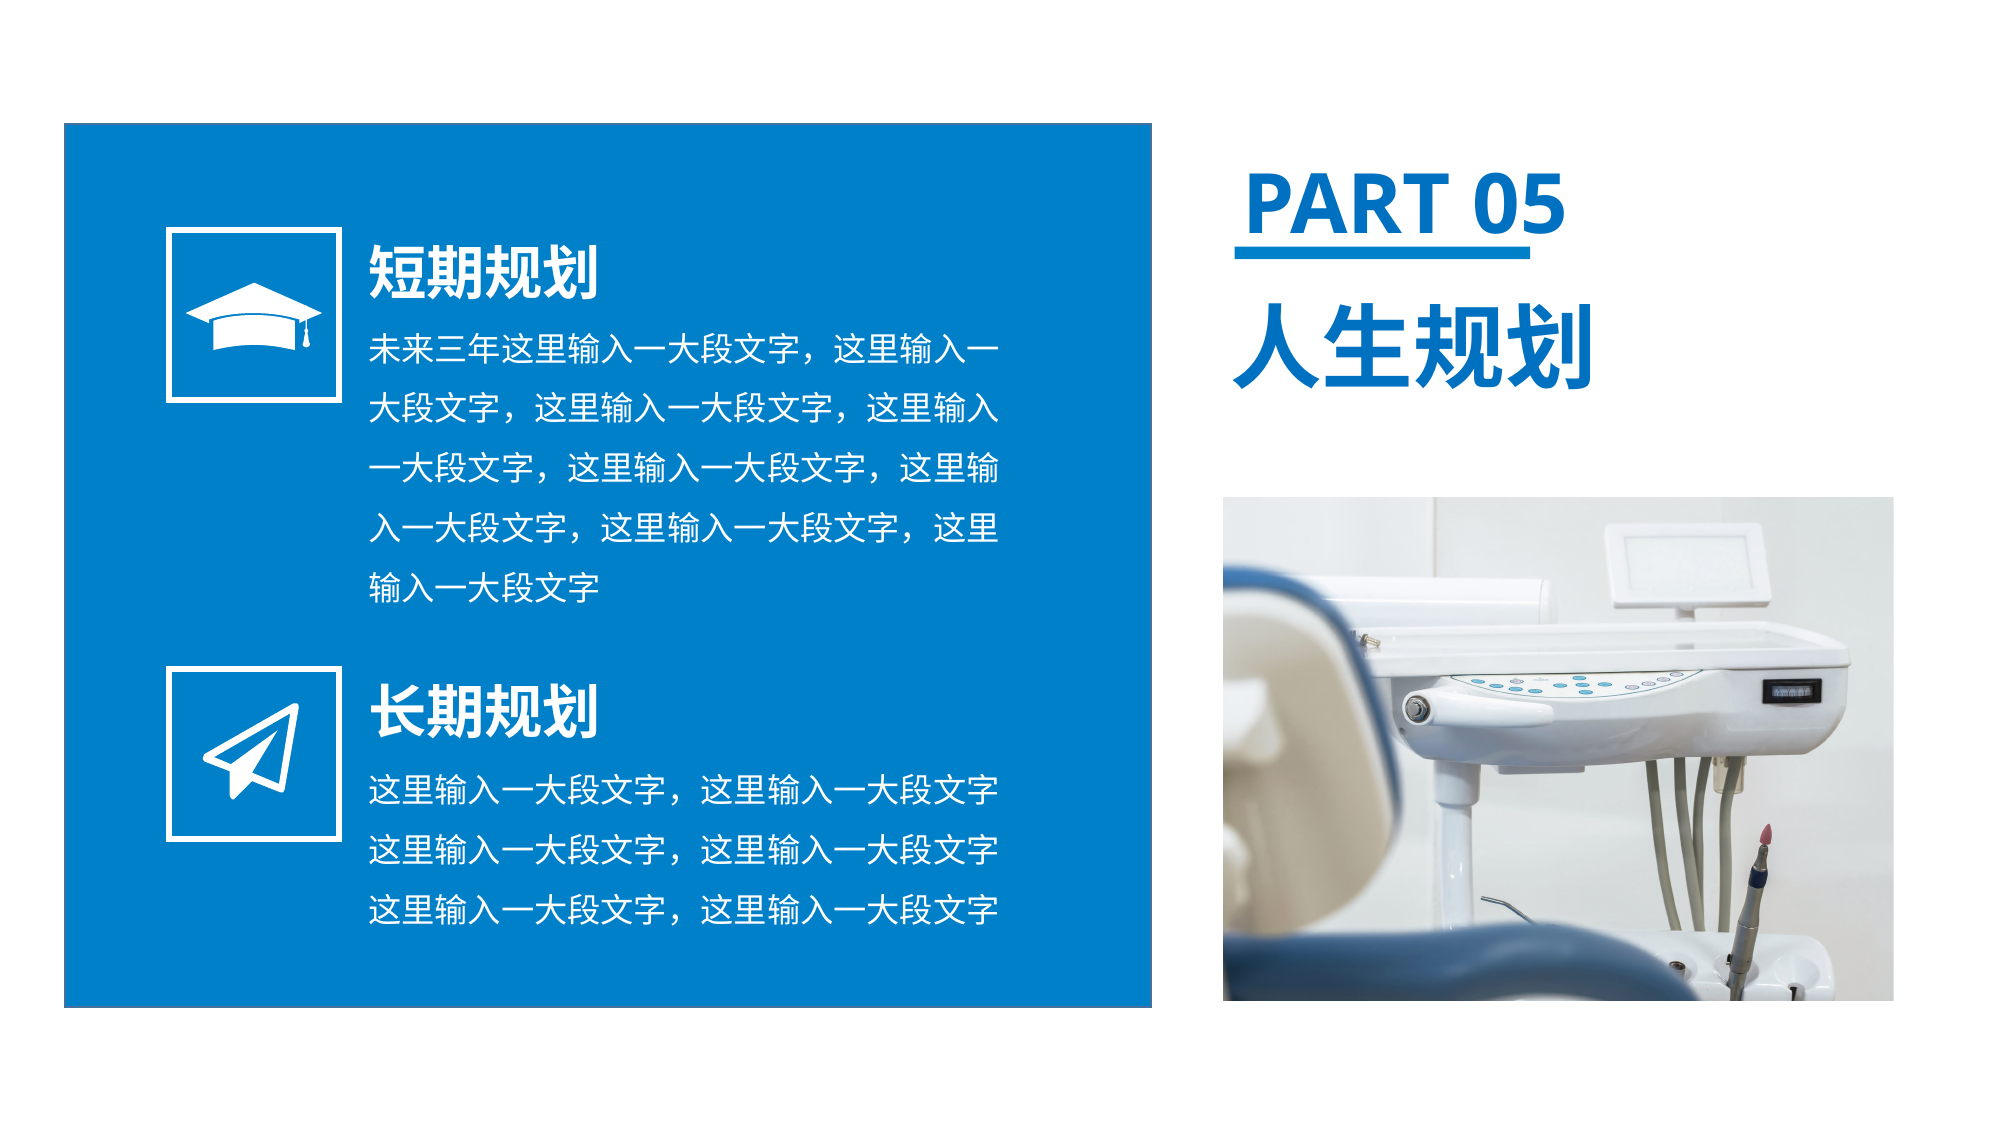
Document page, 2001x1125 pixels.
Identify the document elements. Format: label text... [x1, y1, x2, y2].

text_box 人生规划 [1215, 282, 1650, 408]
text_box [64, 123, 1152, 1008]
text_box 短期规划 [353, 194, 676, 314]
text_box 这里输入一大段文字，这里输入一大段文字这里输入一大段文字，这里输入一大段文字 这里输入一大段文字，这里输入一大段文字 [353, 742, 1039, 937]
text_box [1234, 246, 1531, 260]
text_box [168, 229, 340, 401]
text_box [185, 282, 323, 350]
text_box PART 05 [1227, 92, 1635, 258]
text_box [168, 668, 340, 840]
text_box 未来三年这里输入一大段文字，这里输入一大段文字，这里输入一大段文字，这里输入一大段文字，这里输入一大段文字，这里输入一大段文字，这里输入一大段文字，这里输入一大段文字 [353, 300, 1039, 615]
picture [1223, 497, 1894, 1005]
text_box 长期规划 [353, 633, 676, 742]
text_box [202, 703, 299, 800]
